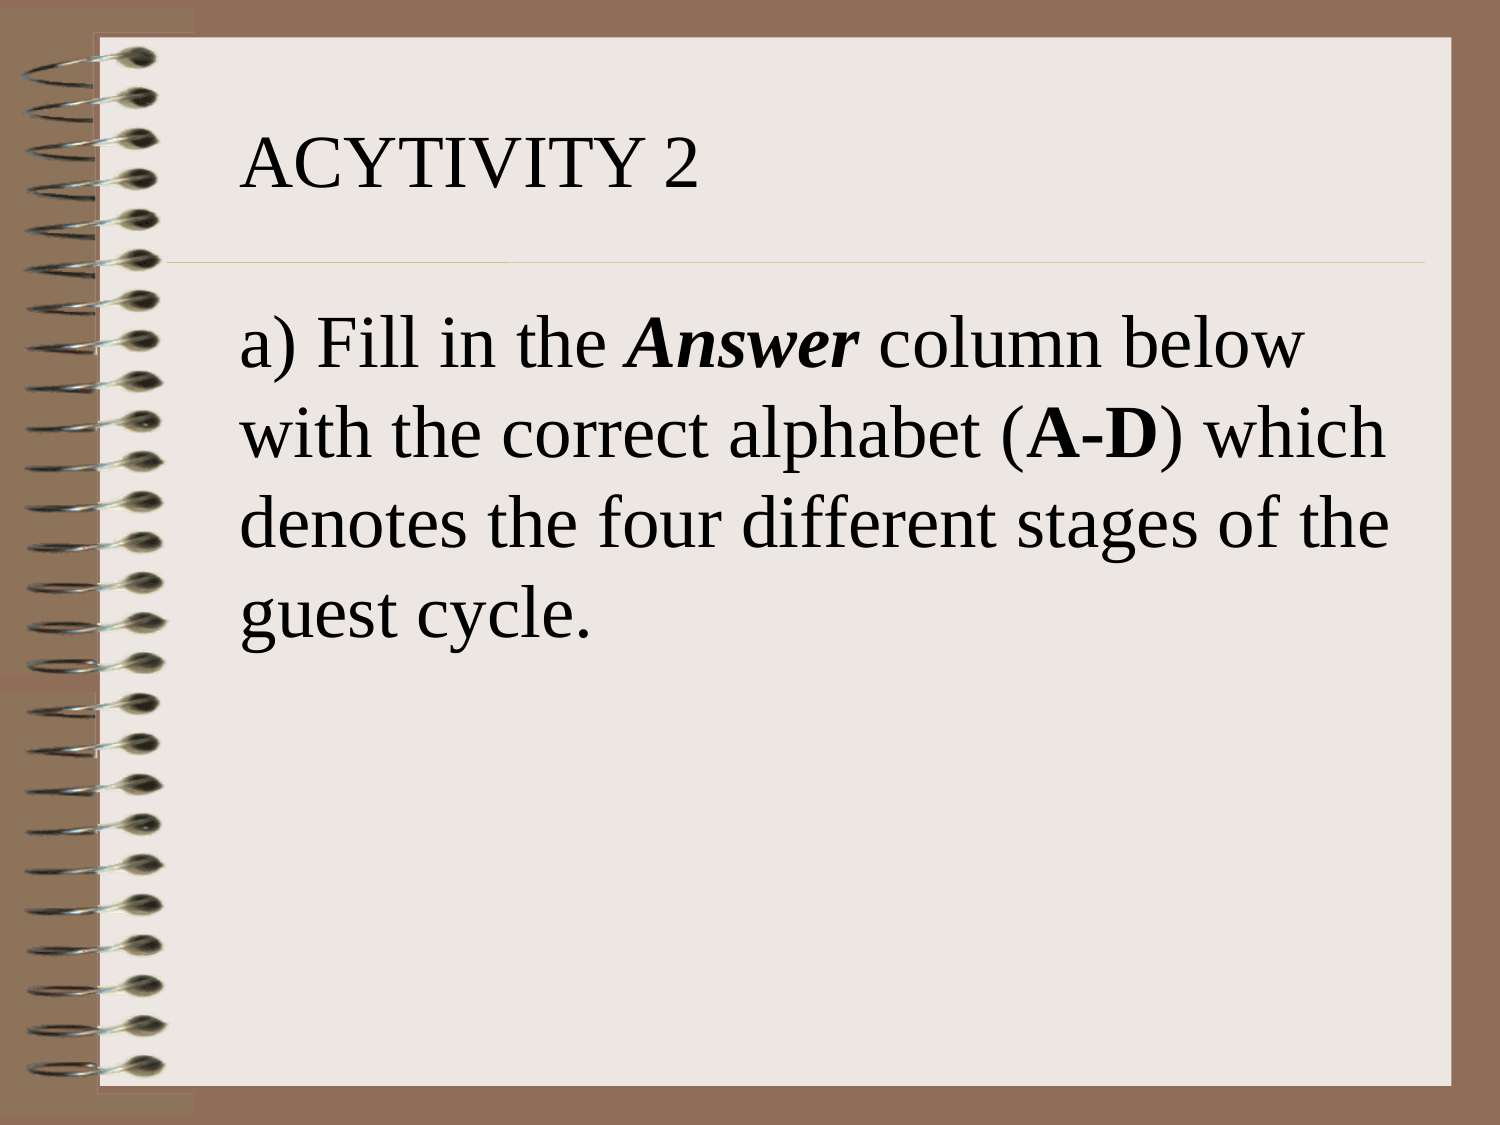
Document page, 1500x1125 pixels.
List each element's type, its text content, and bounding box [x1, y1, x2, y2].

picture [0, 8, 194, 674]
picture [0, 692, 194, 1115]
text_box ACYTIVITY 2 a) Fill in the Answer column below with the correct alphabet (A-D) which denotes the four different stages of the guest cycle. [224, 104, 1413, 660]
